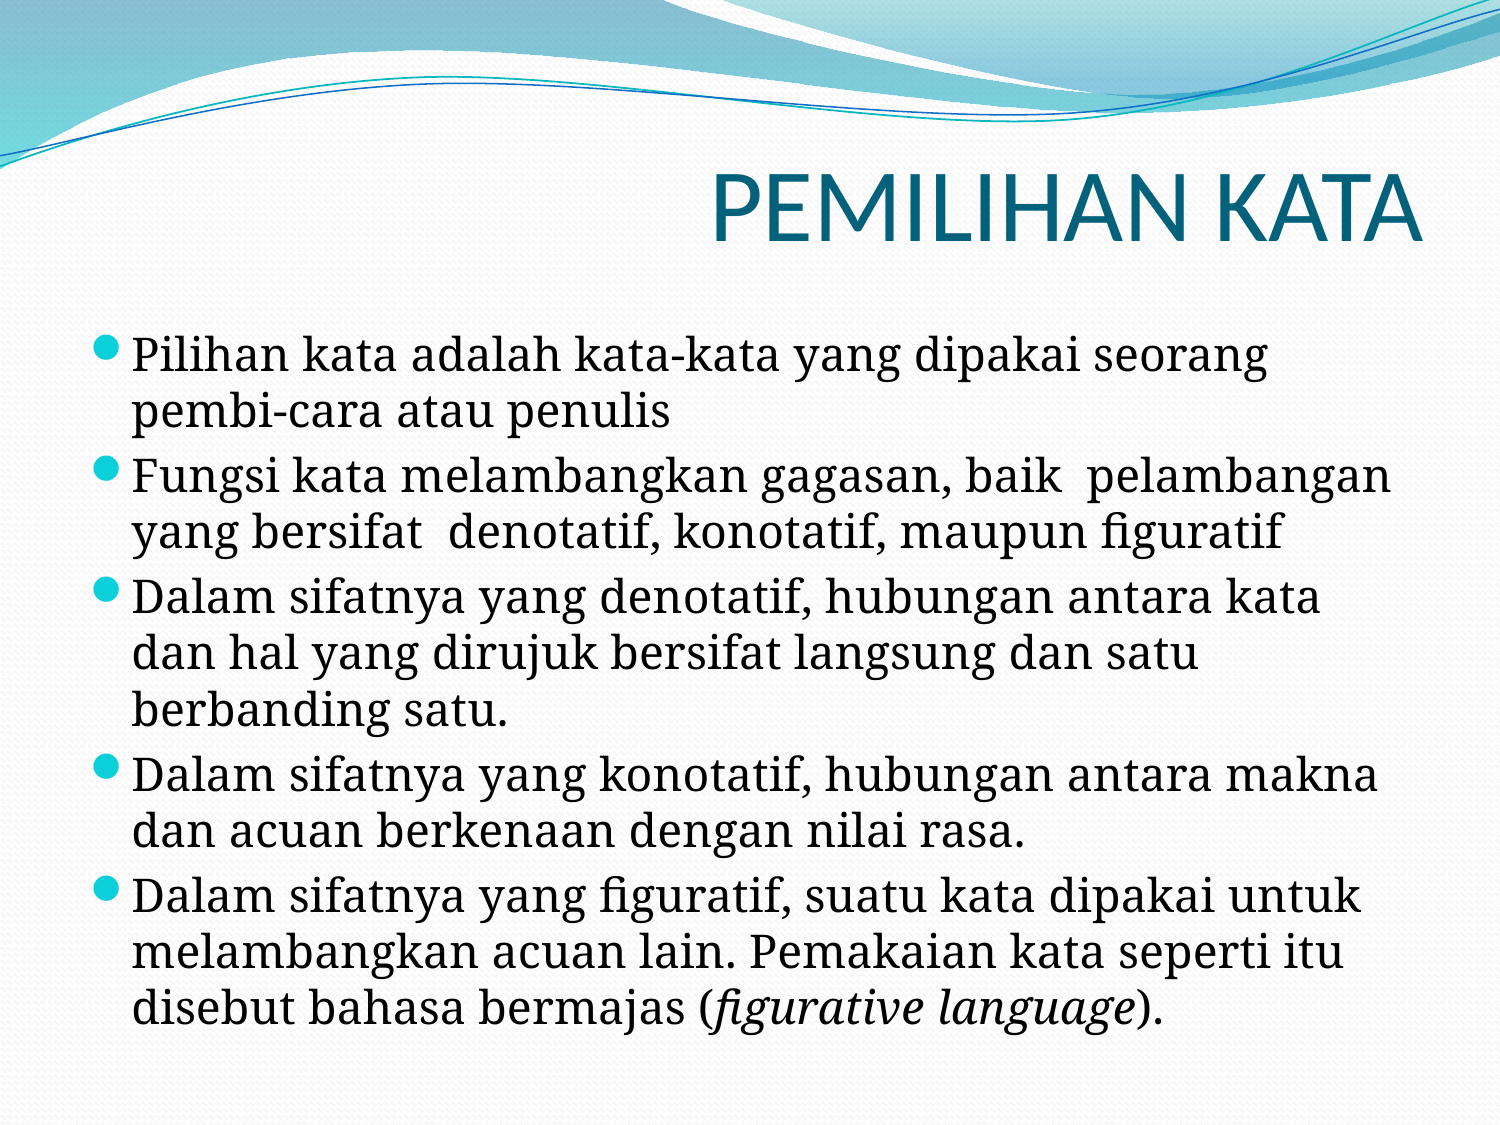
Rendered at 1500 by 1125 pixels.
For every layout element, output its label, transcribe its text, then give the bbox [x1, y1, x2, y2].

list Pilihan kata adalah kata-kata yang dipakai seorang pembi-cara atau penulis Fungsi kata melambangkan gagasan, baik pelambangan yang bersifat denotatif, konotatif, maupun figuratif Dalam sifatnya yang denotatif, hubungan antara kata dan hal yang dirujuk bersifat langsung dan satu berbanding satu. Dalam sifatnya yang konotatif, hubungan antara makna dan acuan berkenaan dengan nilai rasa. Dalam sifatnya yang figuratif, suatu kata dipakai untuk melambangkan acuan lain. Pemakaian kata seperti itu disebut bahasa bermajas (figurative language). [75, 317, 1425, 1050]
title PEMILIHAN KATA [75, 75, 1425, 263]
